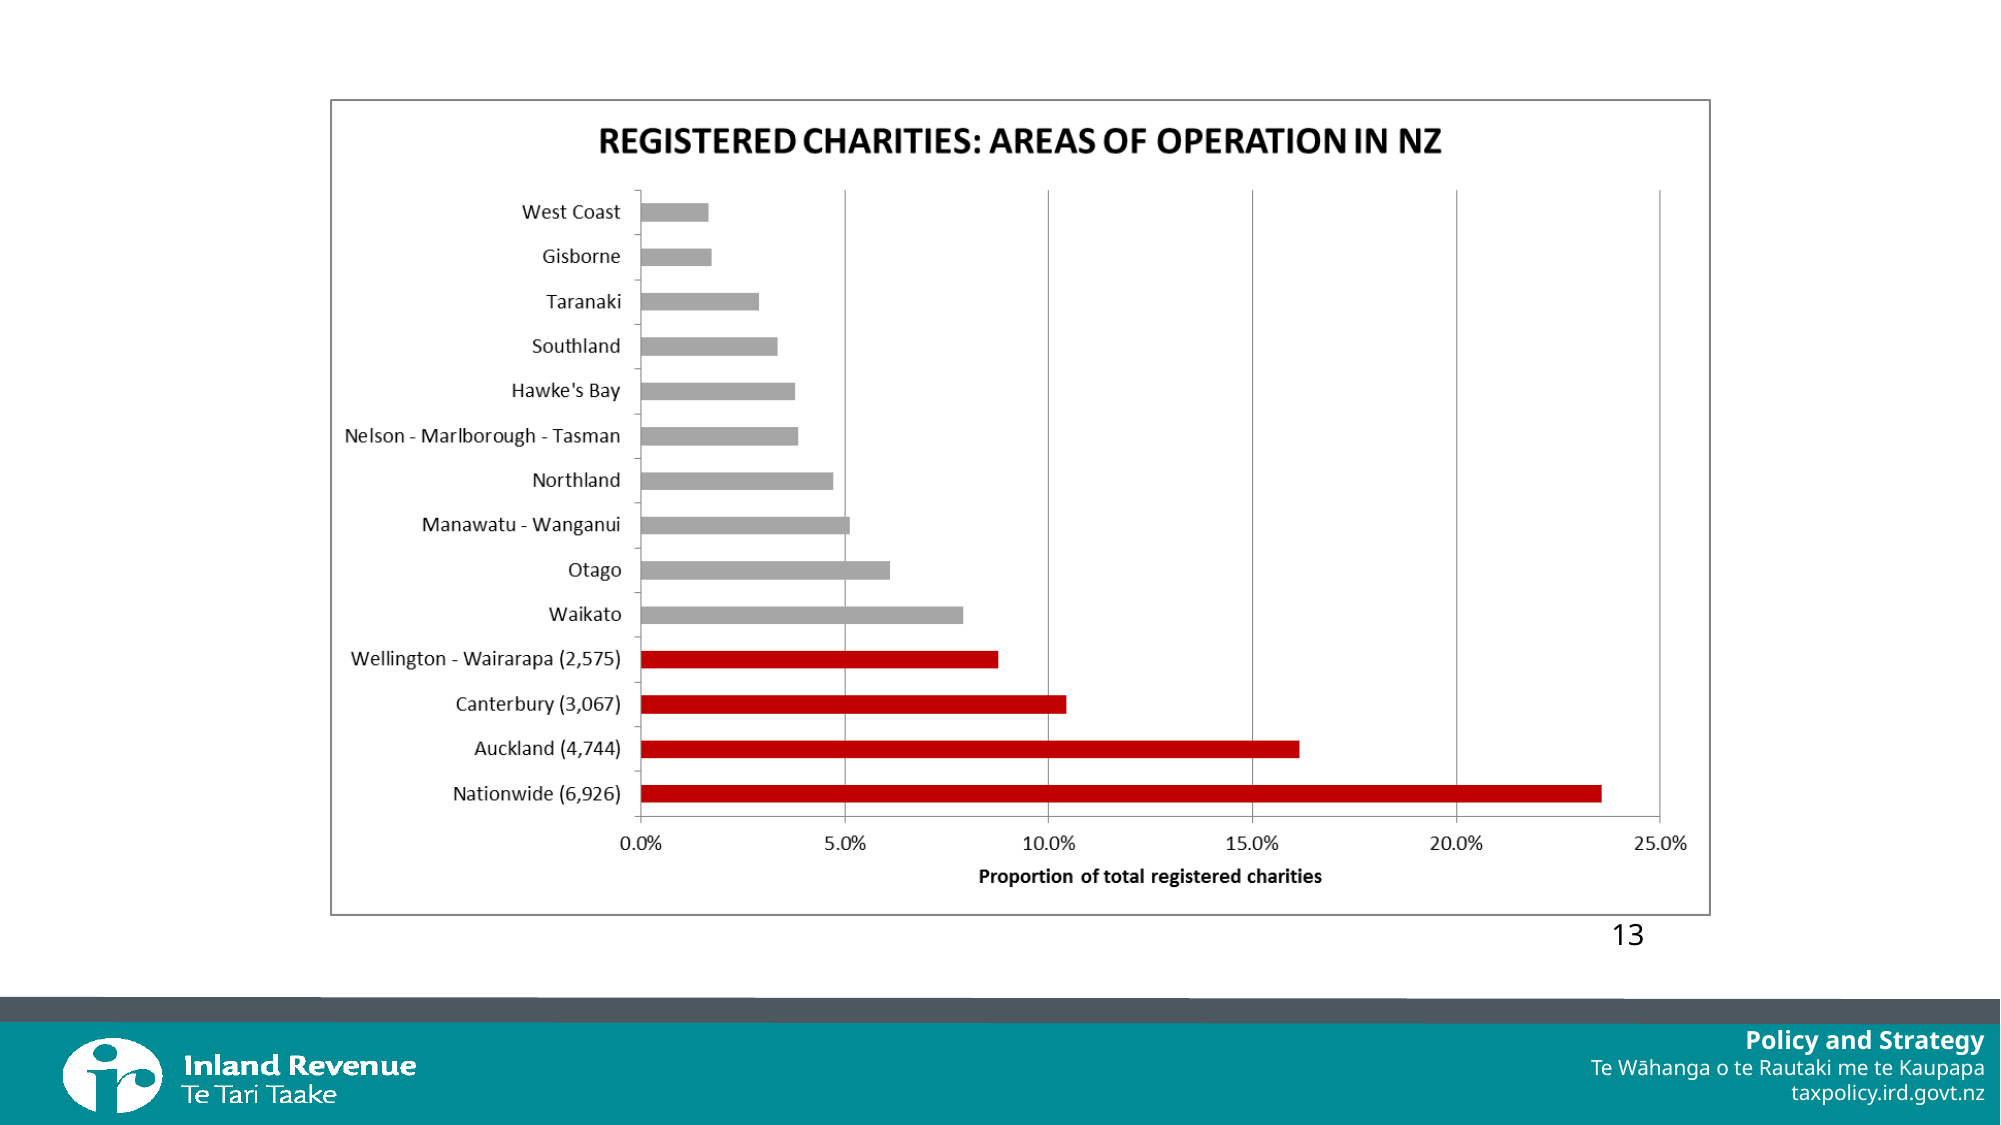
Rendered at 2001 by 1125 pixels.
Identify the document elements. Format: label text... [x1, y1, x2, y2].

picture [330, 98, 1711, 916]
text_box 13 [1596, 924, 1692, 994]
picture [63, 1038, 416, 1113]
